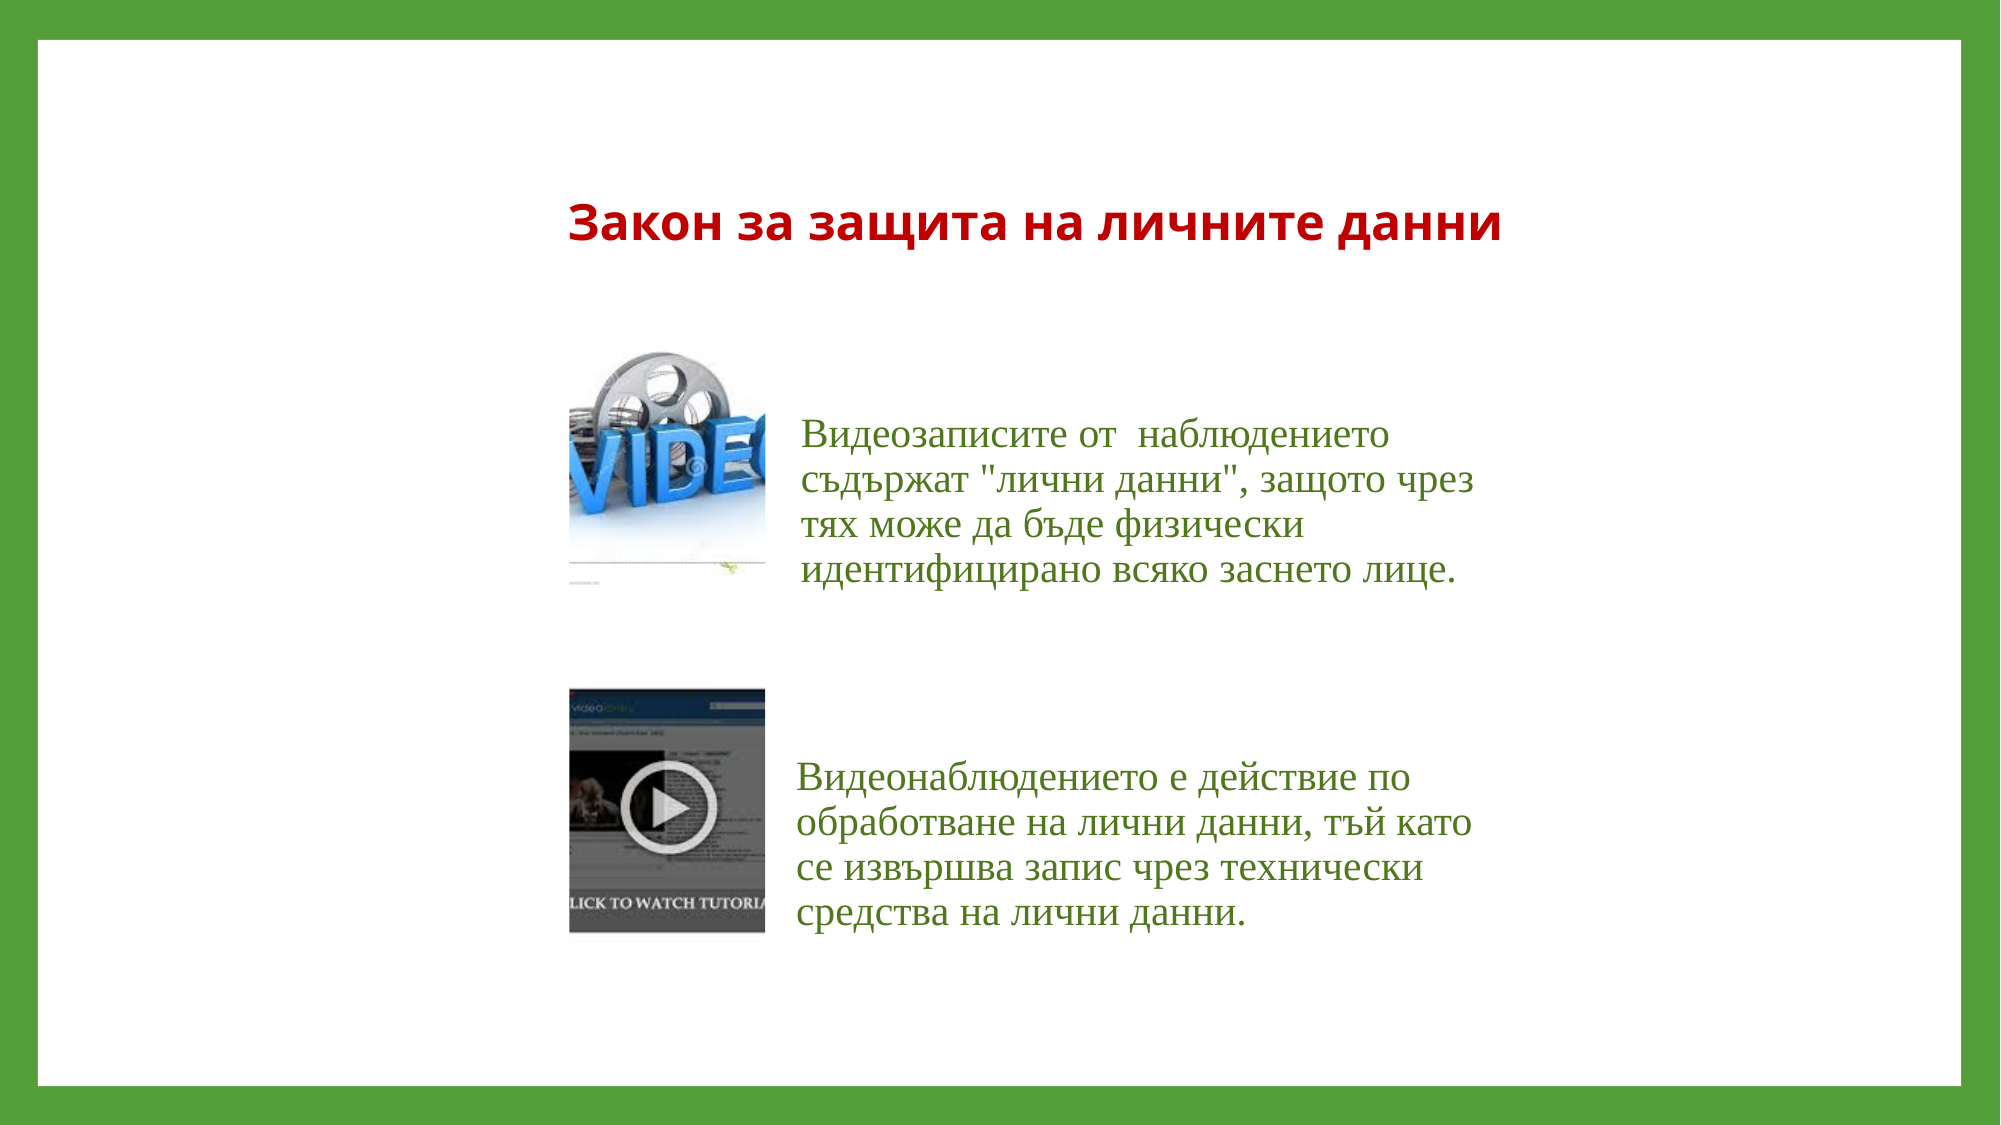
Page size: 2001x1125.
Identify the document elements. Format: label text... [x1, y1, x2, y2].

text_box Закон за защита на личните данни [326, 101, 1745, 258]
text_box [231, 325, 1839, 989]
